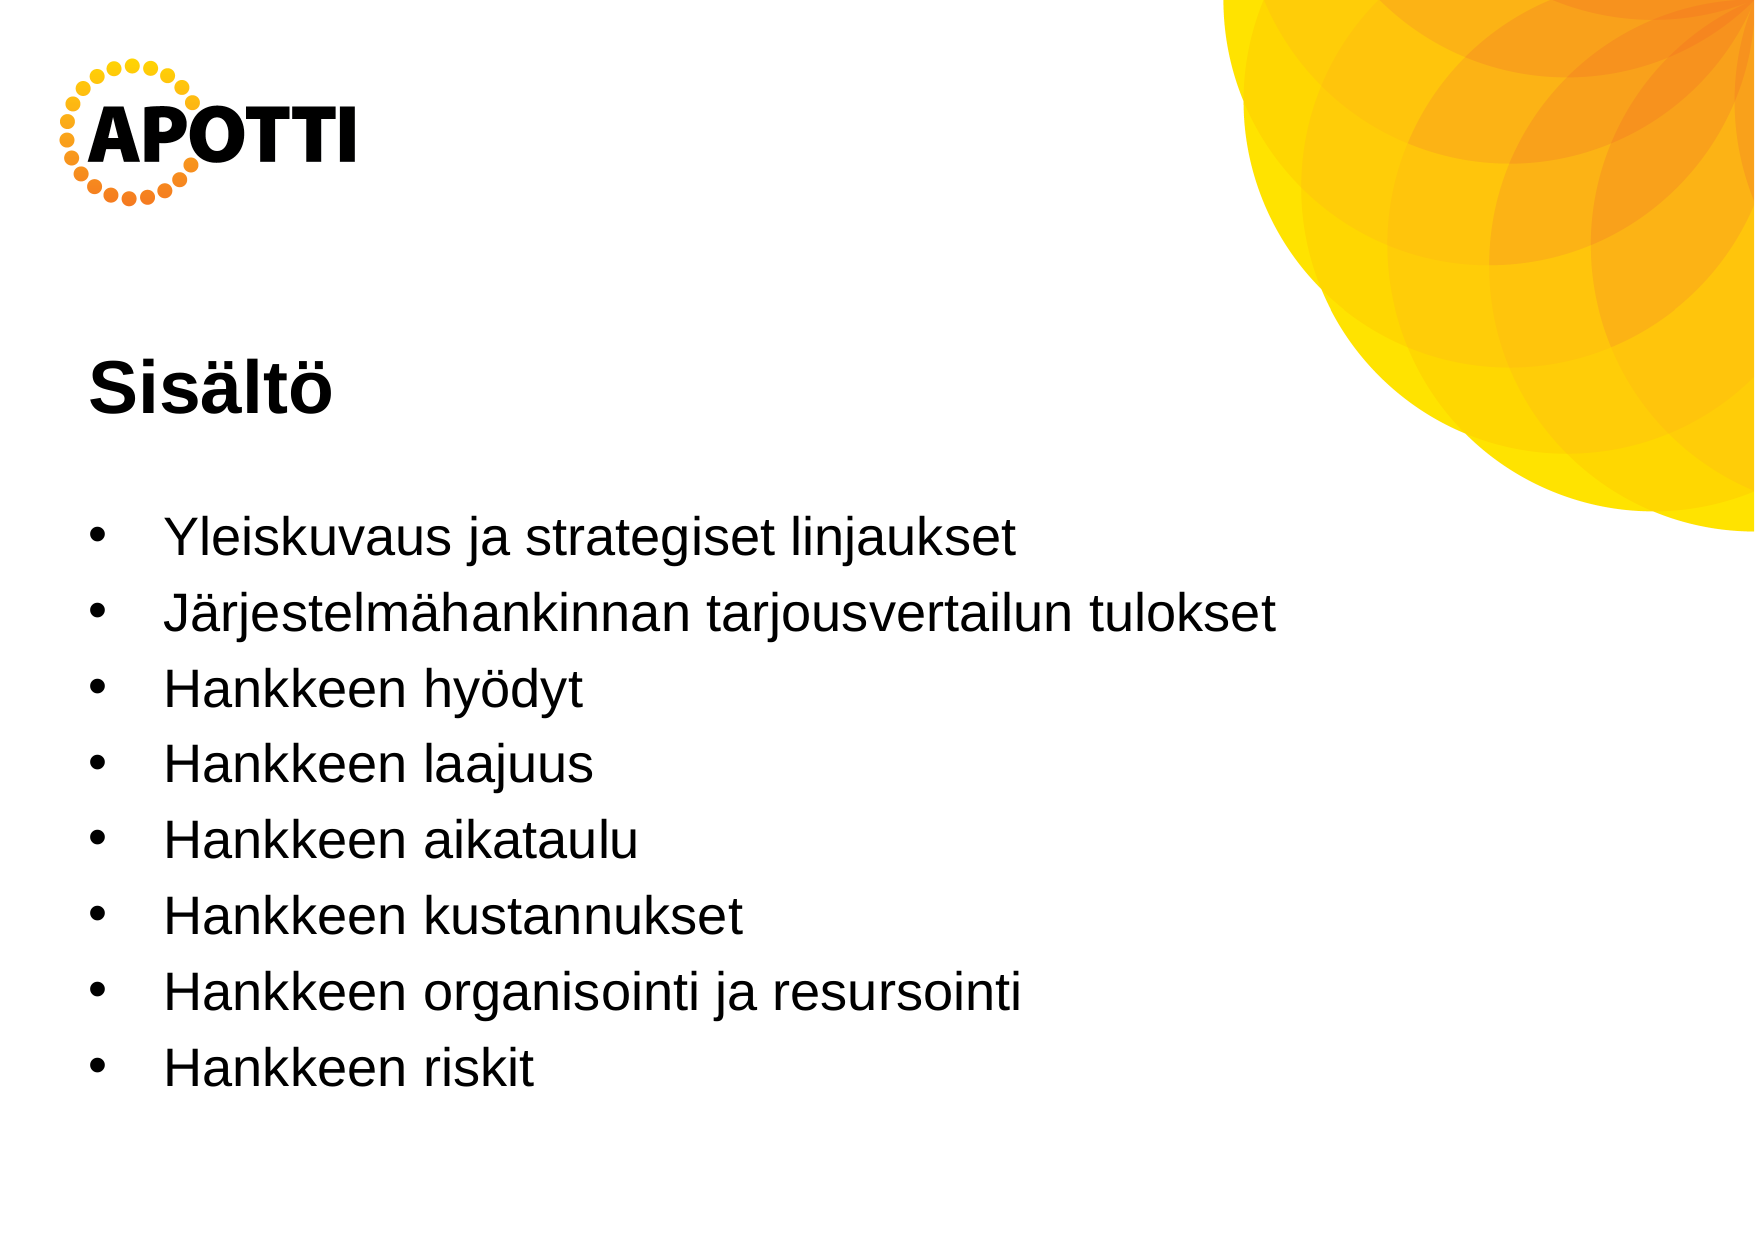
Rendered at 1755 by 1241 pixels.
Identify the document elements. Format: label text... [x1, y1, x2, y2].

picture [0, 0, 1755, 1241]
title Sisältö [88, 324, 1665, 443]
list Yleiskuvaus ja strategiset linjaukset Järjestelmähankinnan tarjousvertailun tulokset Hankkeen hyödyt Hankkeen laajuus Hankkeen aikataulu Hankkeen kustannukset Hankkeen organisointi ja resursointi Hankkeen riskit [88, 501, 1665, 1210]
